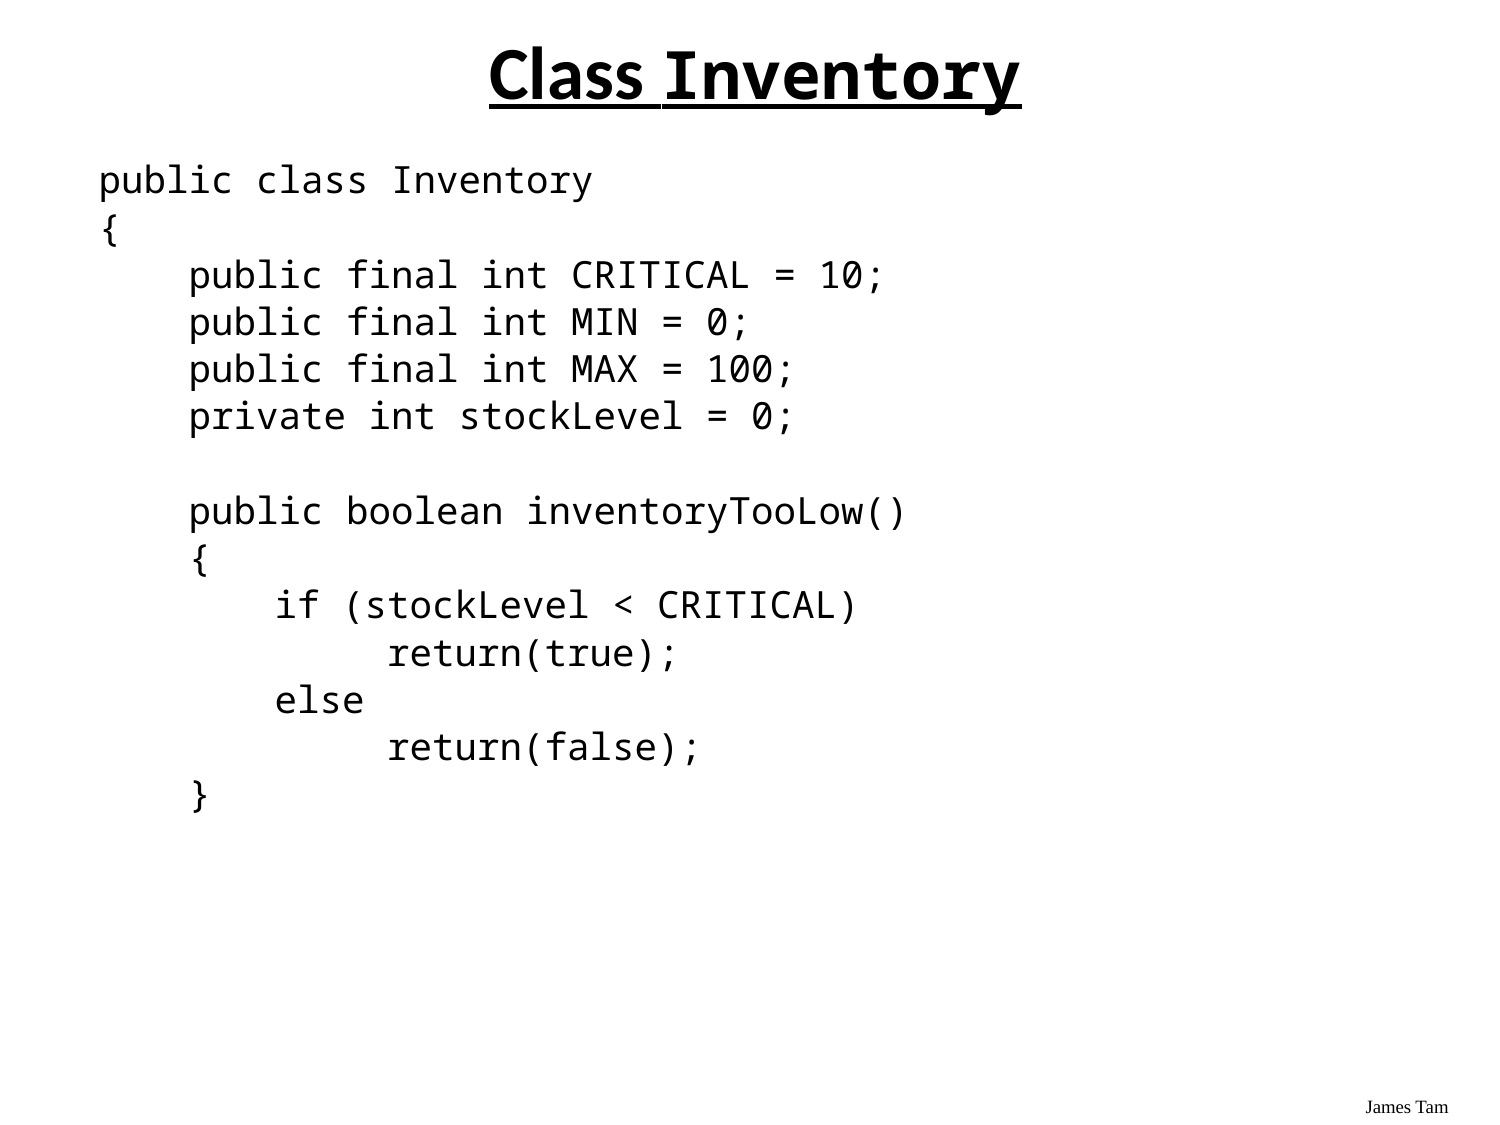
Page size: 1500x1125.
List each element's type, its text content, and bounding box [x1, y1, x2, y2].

list public class Inventory { public final int CRITICAL = 10; public final int MIN = 0; public final int MAX = 100; private int stockLevel = 0; public boolean inventoryTooLow() { if (stockLevel < CRITICAL) return(true); else return(false); } [83, 157, 1426, 1088]
title Class Inventory [85, 23, 1426, 127]
